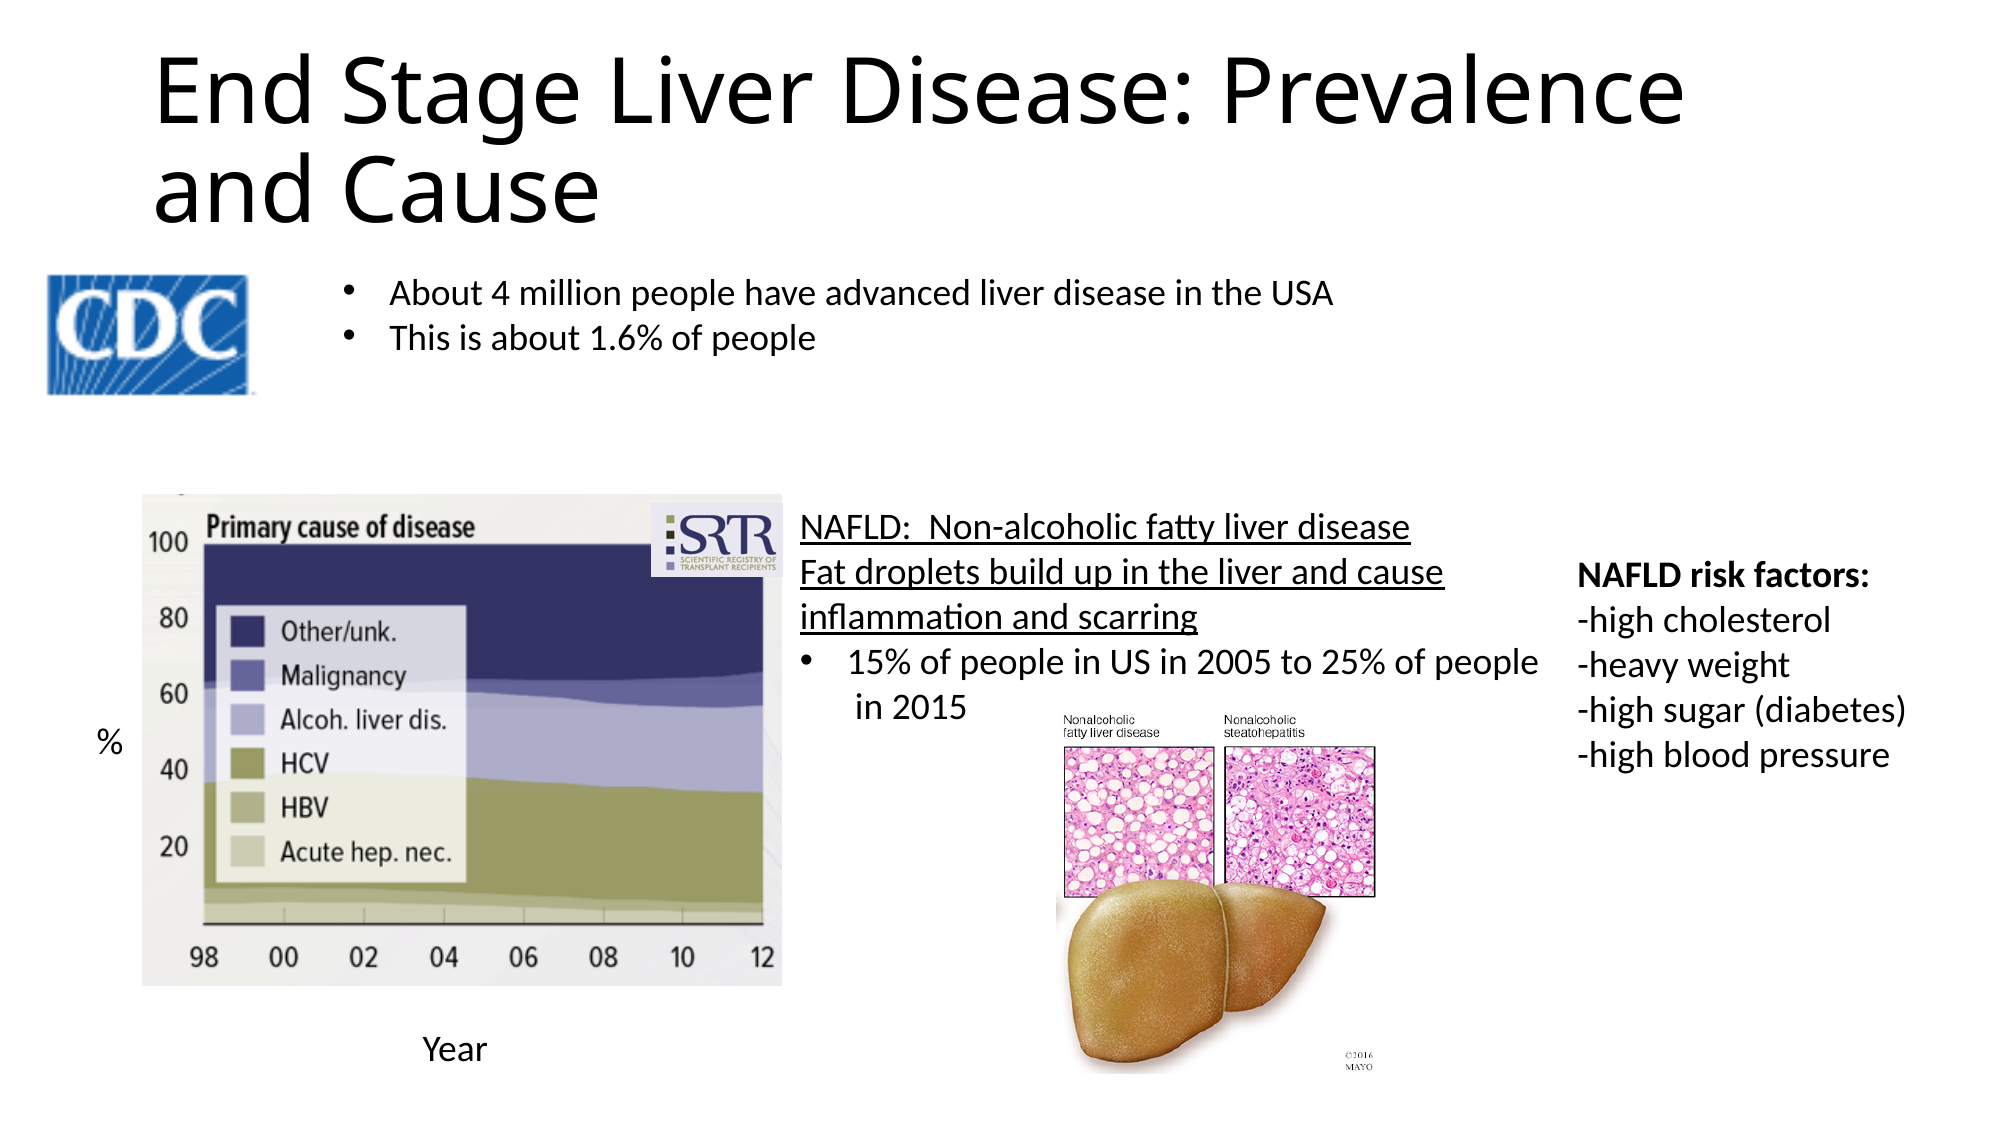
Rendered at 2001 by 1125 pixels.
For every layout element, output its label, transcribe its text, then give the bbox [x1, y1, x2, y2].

text_box About 4 million people have advanced liver disease in the USA This is about 1.6% of people [327, 260, 1466, 365]
picture [28, 244, 264, 425]
text_box % [81, 709, 138, 770]
title End Stage Liver Disease: Prevalence and Cause [137, 34, 1863, 252]
text_box NAFLD: Non-alcoholic fatty liver disease Fat droplets build up in the liver and cause inflammation and scarring 15% of people in US in 2005 to 25% of people in 2015 [785, 494, 1560, 735]
text_box Year [407, 1016, 506, 1076]
picture [1056, 704, 1380, 1074]
text_box NAFLD risk factors: -high cholesterol -heavy weight -high sugar (diabetes) -high blood pressure [1562, 542, 1941, 828]
picture [142, 494, 783, 986]
